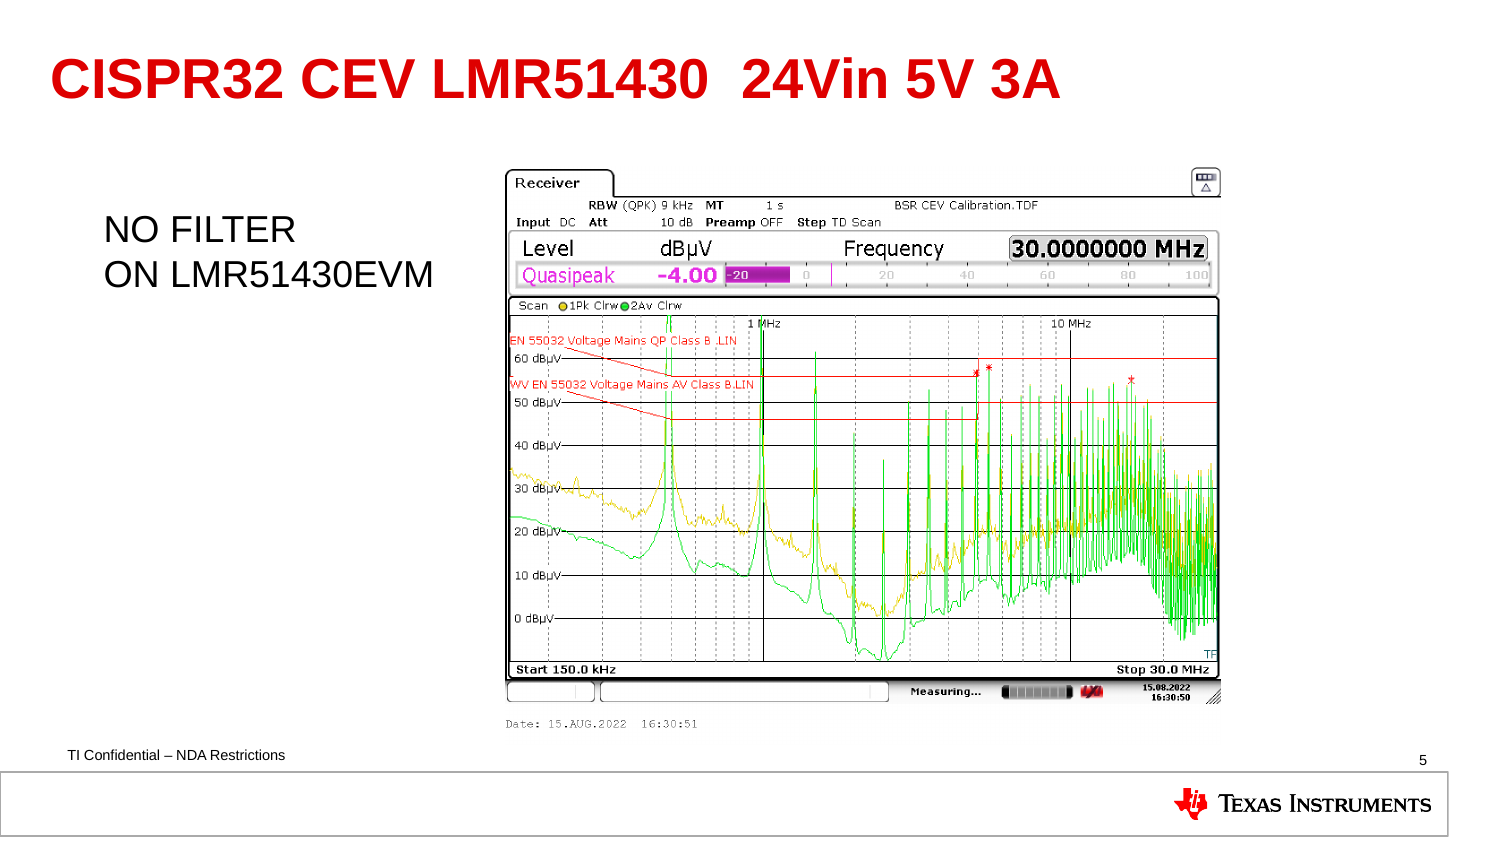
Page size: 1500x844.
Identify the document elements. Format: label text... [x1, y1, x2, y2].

picture [1174, 788, 1431, 820]
title CISPR32 CEV LMR51430 24Vin 5V 3A [37, 30, 1426, 132]
text_box NO FILTER ON LMR51430EVM [88, 197, 460, 303]
slide_number 5 [1089, 744, 1440, 770]
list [505, 166, 1221, 745]
